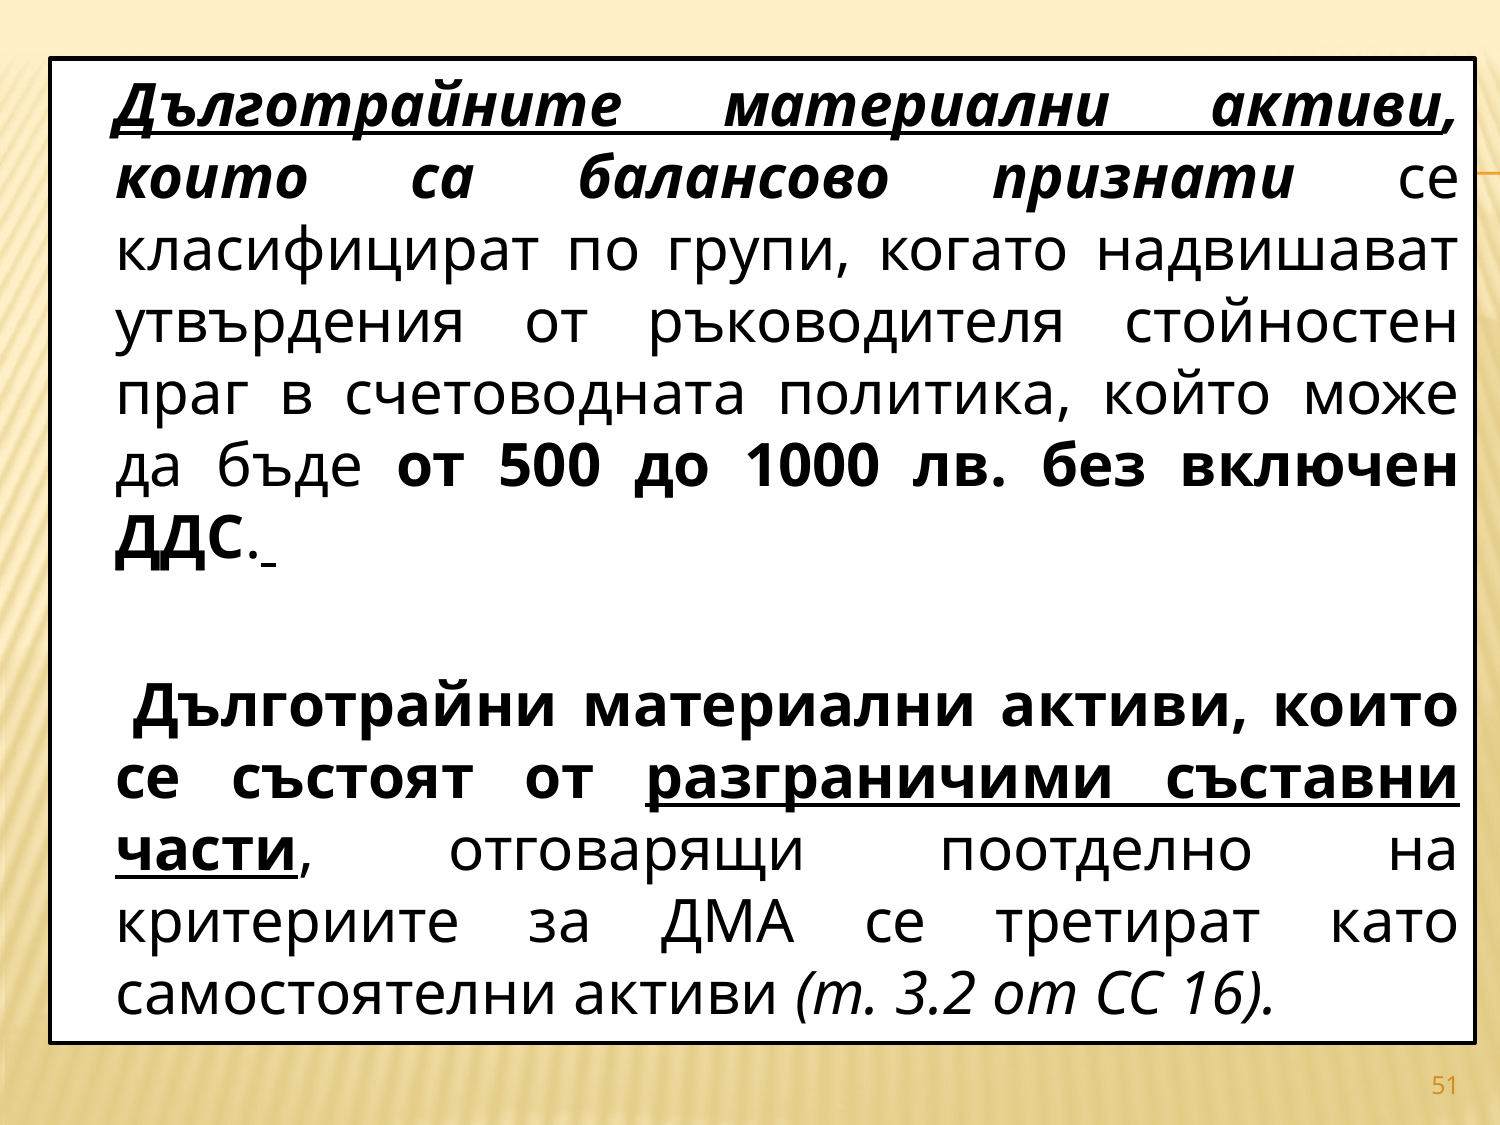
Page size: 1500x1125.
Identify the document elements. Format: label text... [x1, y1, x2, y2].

slide_number 51 [1350, 1061, 1475, 1103]
list Дълготрайните материални активи, които са балансово признати се класифицират по групи, когато надвишават утвърдения от ръководителя стойностен праг в счетоводната политика, който може да бъде от 500 до 1000 лв. без включен ДДС. Дълготрайни материални активи, които се състоят от разграничими съставни части, отговарящи поотделно на критериите за ДМА се третират като самостоятелни активи (т. 3.2 от СС 16). [48, 56, 1477, 1045]
